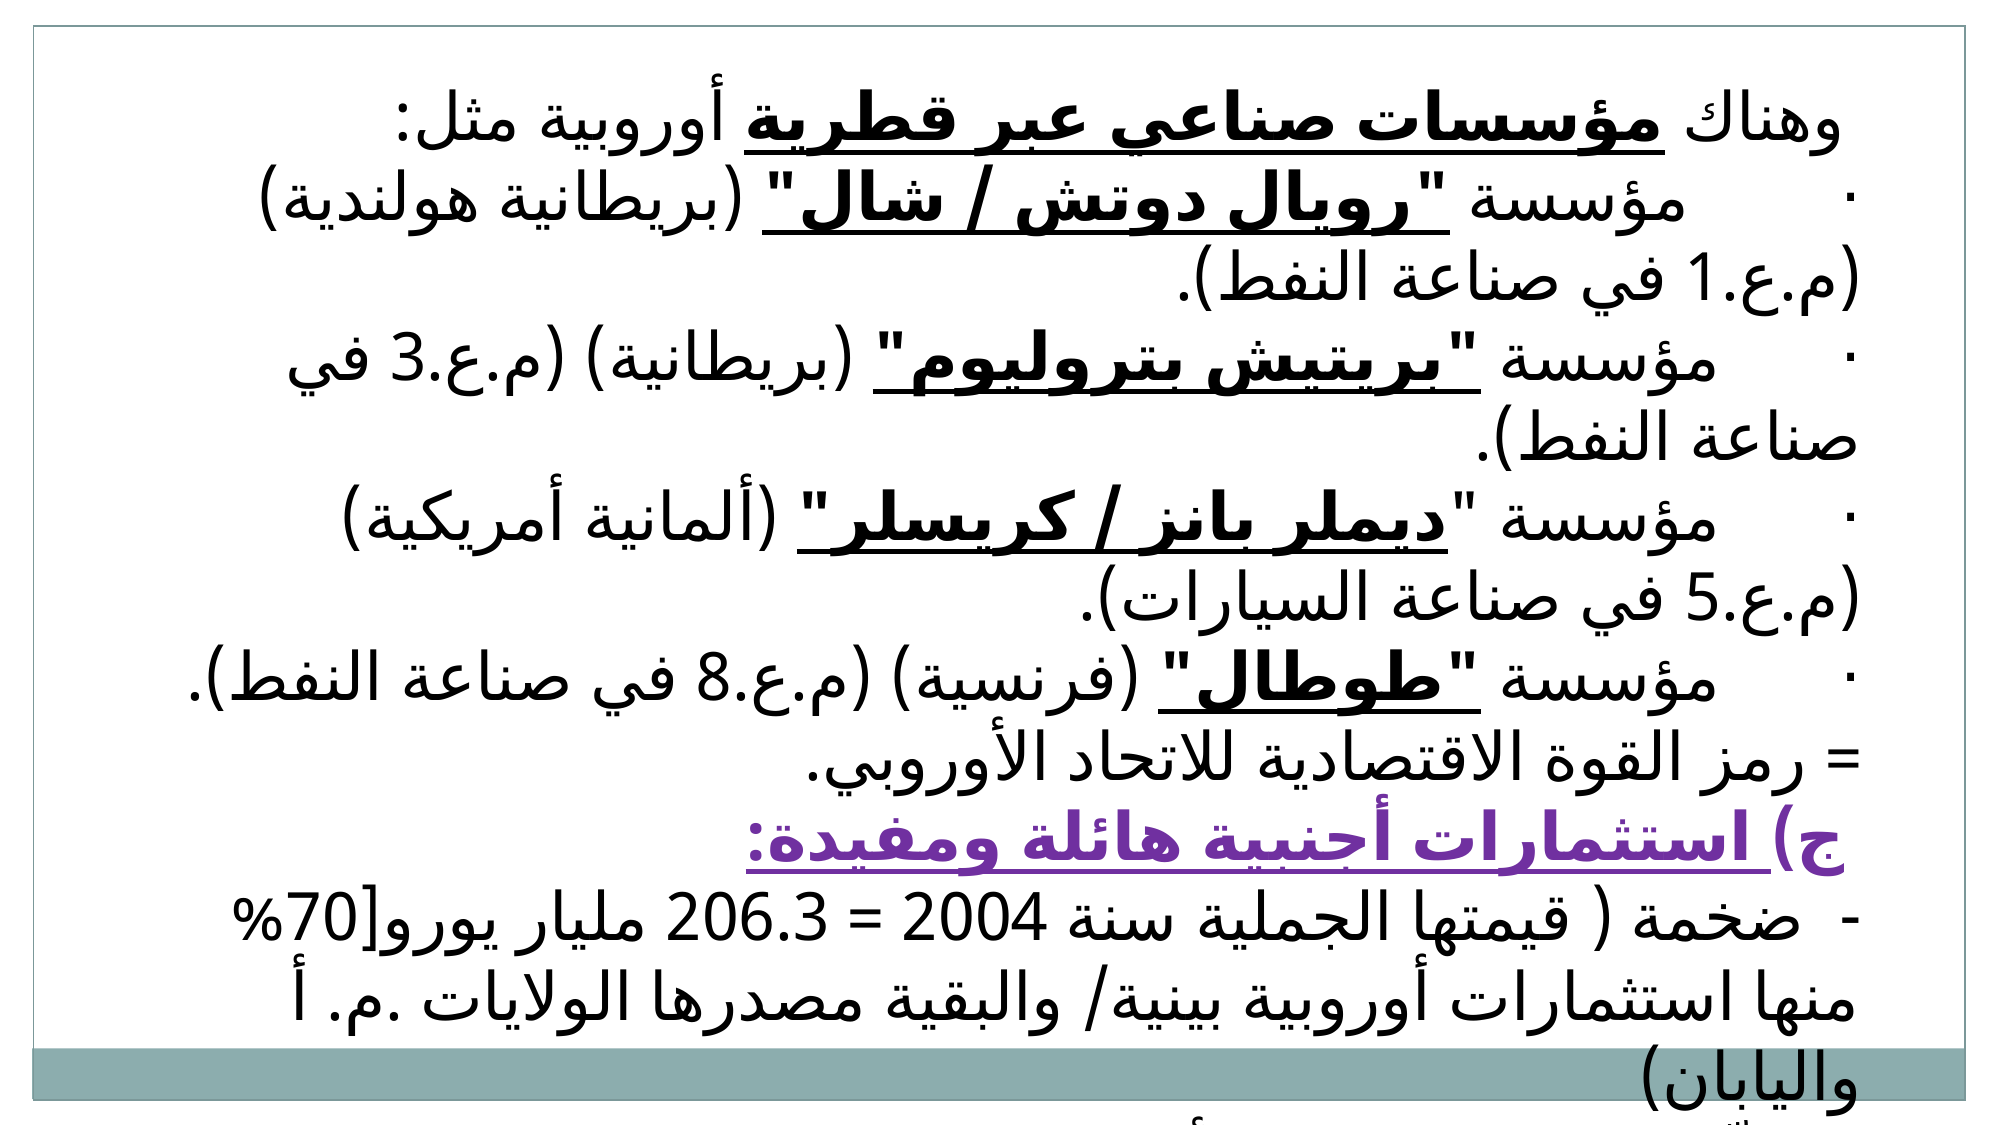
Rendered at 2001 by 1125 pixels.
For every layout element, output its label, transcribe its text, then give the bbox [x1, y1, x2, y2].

text_box وهناك مؤسسات صناعي عبر قطرية أوروبية مثل: · مؤسسة "رويال دوتش / شال" (بريطانية هولندية) (م.ع.1 في صناعة النفط). · مؤسسة "بريتيش بتروليوم" (بريطانية) (م.ع.3 في صناعة النفط). · مؤسسة "ديملر بانز / كريسلر" (ألمانية أمريكية) (م.ع.5 في صناعة السيارات). · مؤسسة "طوطال" (فرنسية) (م.ع.8 في صناعة النفط). = رمز القوة الاقتصادية للاتحاد الأوروبي. ج) استثمارات أجنبية هائلة ومفيدة: - ضخمة ( قيمتها الجملية سنة 2004 = 206.3 مليار يورو[70% منها استثمارات أوروبية بينية/ والبقية مصدرها الولايات .م. أ واليابان) = تنشّط كثيرا الاقتصاد الأوروبي. [157, 66, 1877, 1125]
